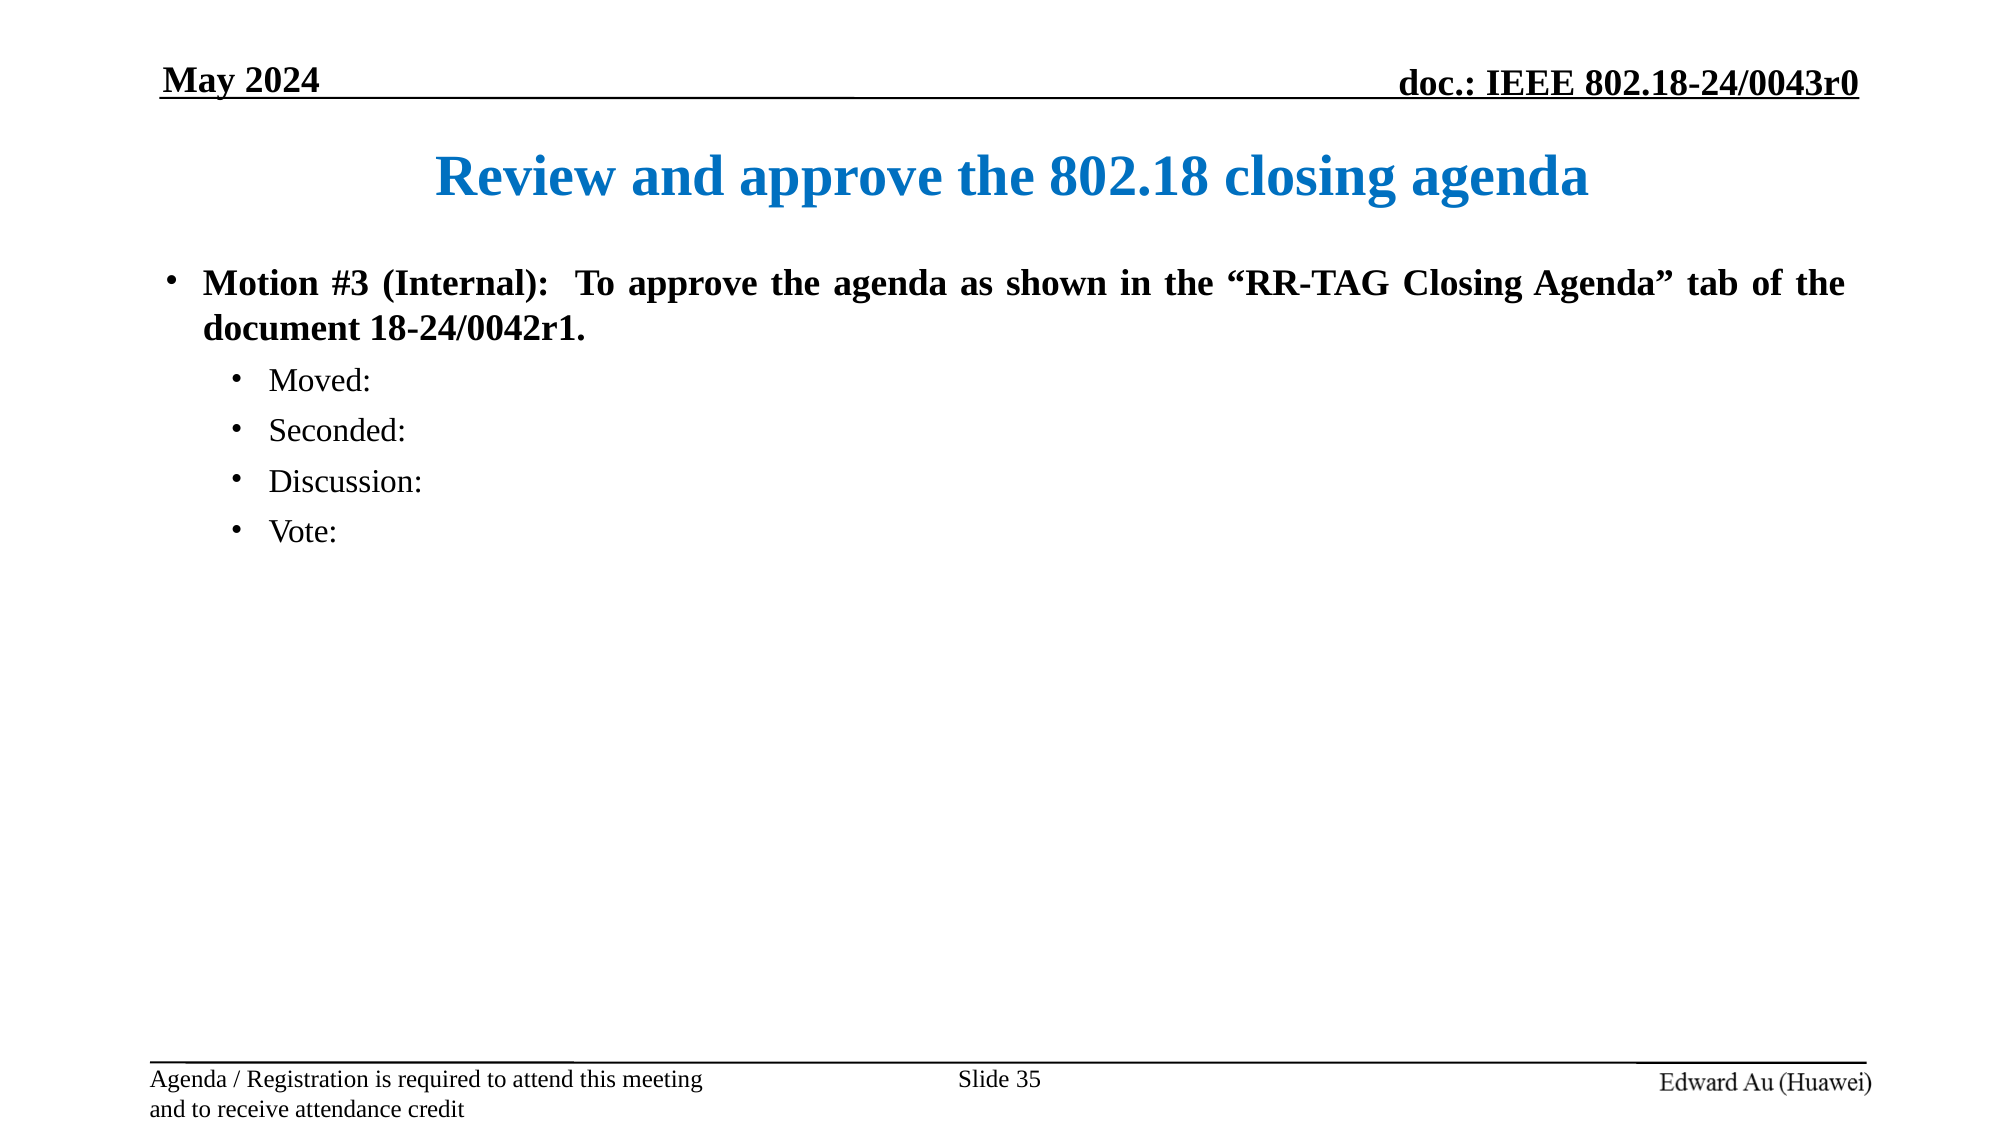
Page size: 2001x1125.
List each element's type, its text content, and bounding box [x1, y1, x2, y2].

list Motion #3 (Internal): To approve the agenda as shown in the “RR-TAG Closing Agenda” tab of the document 18-24/0042r1. Moved: Seconded: Discussion: Vote: [149, 250, 1882, 926]
picture [1174, 1058, 1887, 1113]
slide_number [162, 54, 663, 99]
slide_number Slide 35 [933, 1061, 1067, 1123]
title Review and approve the 802.18 closing agenda [162, 99, 1864, 246]
